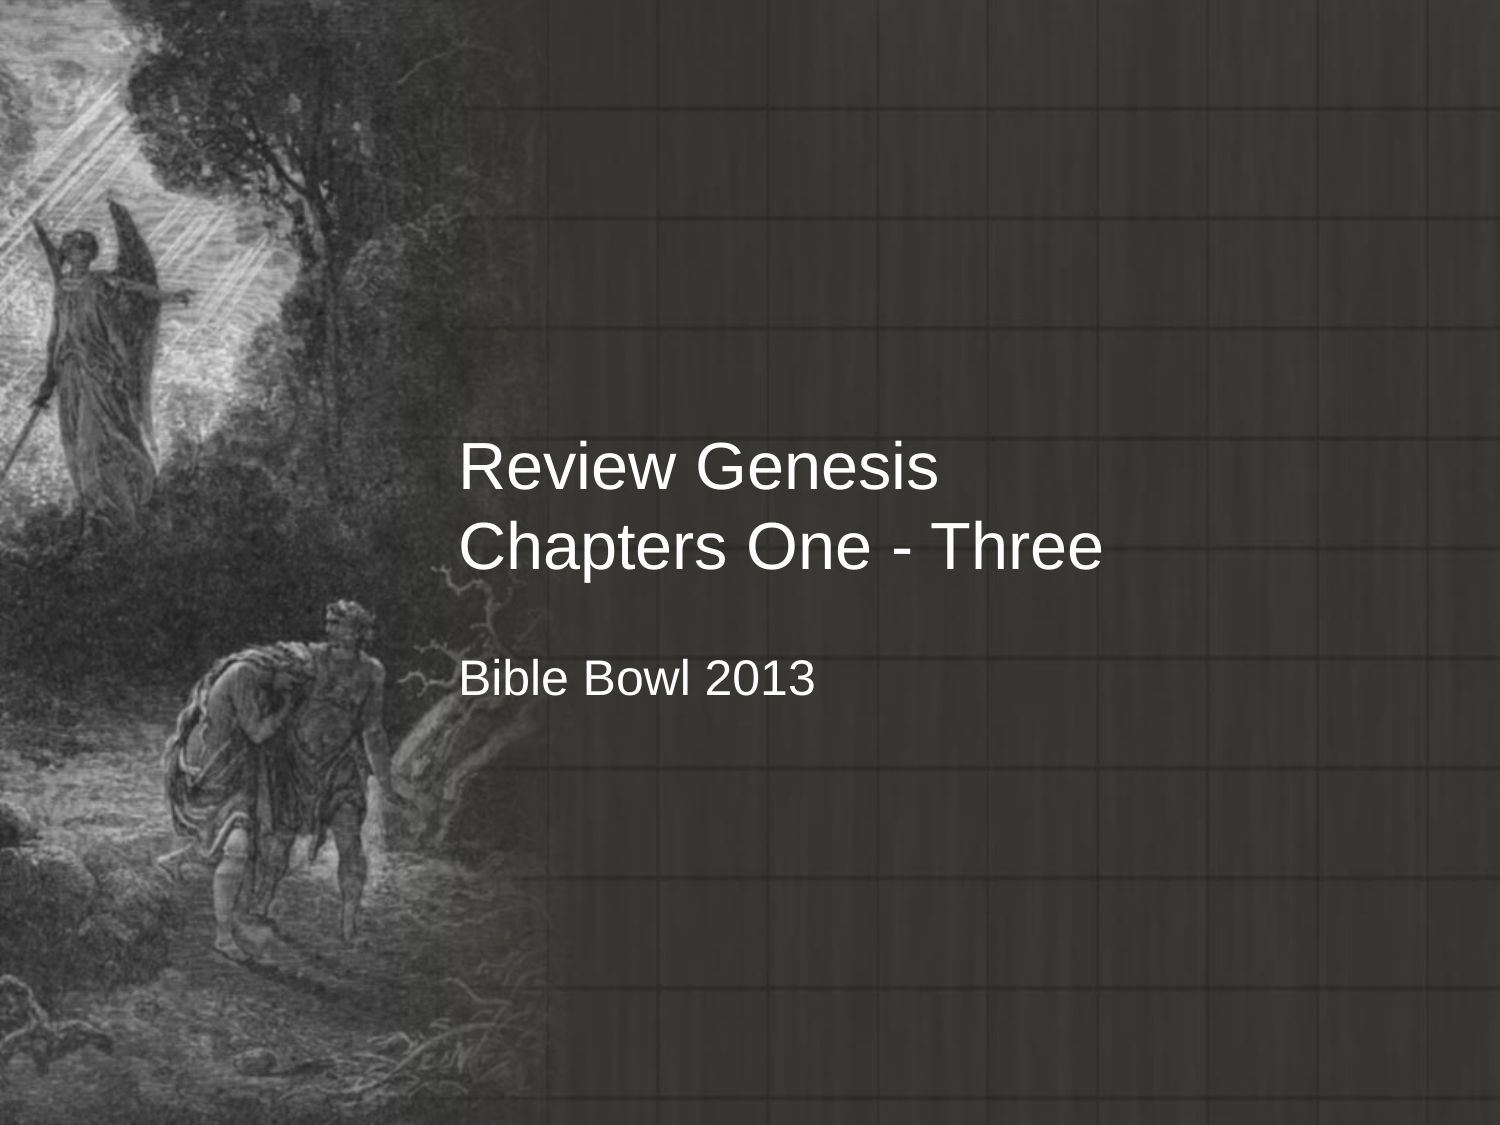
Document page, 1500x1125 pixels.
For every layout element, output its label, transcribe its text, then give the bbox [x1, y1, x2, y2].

title Review Genesis Chapters One - Three [442, 349, 1231, 591]
picture [0, 0, 1500, 1125]
subtitle Bible Bowl 2013 [442, 637, 1119, 926]
